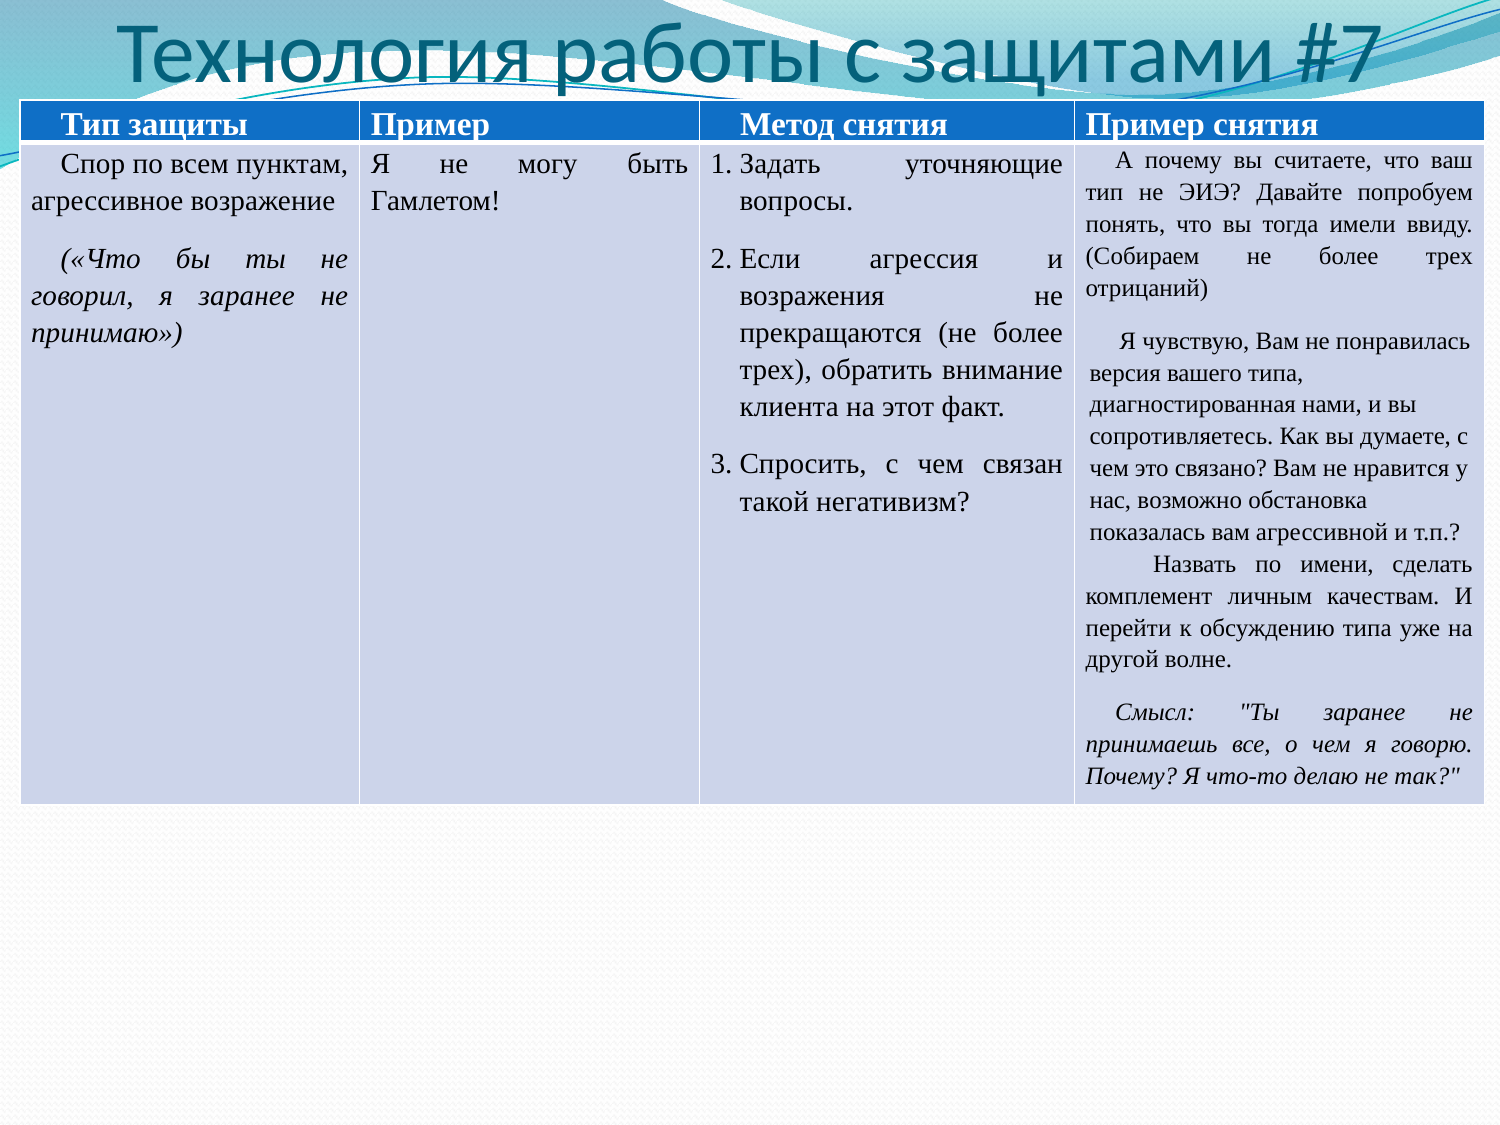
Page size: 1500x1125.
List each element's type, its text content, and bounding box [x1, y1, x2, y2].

table_header Тип защиты [21, 101, 359, 140]
table_header Метод снятия [700, 101, 1074, 140]
table_cell А почему вы считаете, что ваш тип не ЭИЭ? Давайте попробуем понять, что вы тогда имели ввиду. (Собираем не более трех отрицаний) Я чувствую, Вам не понравилась версия вашего типа, диагностированная нами, и вы сопротивляетесь. Как вы думаете, с чем это связано? Вам не нравится у нас, возможно обстановка показалась вам агрессивной и т.п.? Назвать по имени, сделать комплемент личным качествам. И перейти к обсуждению типа уже на другой волне. Смысл: "Ты заранее не принимаешь все, о чем я говорю. Почему? Я что-то делаю не так?" [1075, 145, 1484, 804]
table_header Пример снятия [1075, 101, 1484, 140]
table_header Пример [360, 101, 699, 140]
table_cell Я не могу быть Гамлетом! [360, 145, 699, 804]
table_cell Задать уточняющие вопросы. Если агрессия и возражения не прекращаются (не более трех), обратить внимание клиента на этот факт. Спросить, с чем связан такой негативизм? [700, 145, 1074, 804]
table_cell Спор по всем пунктам, агрессивное возражение («Что бы ты не говорил, я заранее не принимаю») [21, 145, 359, 804]
title Технология работы с защитами #7 [0, 0, 1500, 100]
